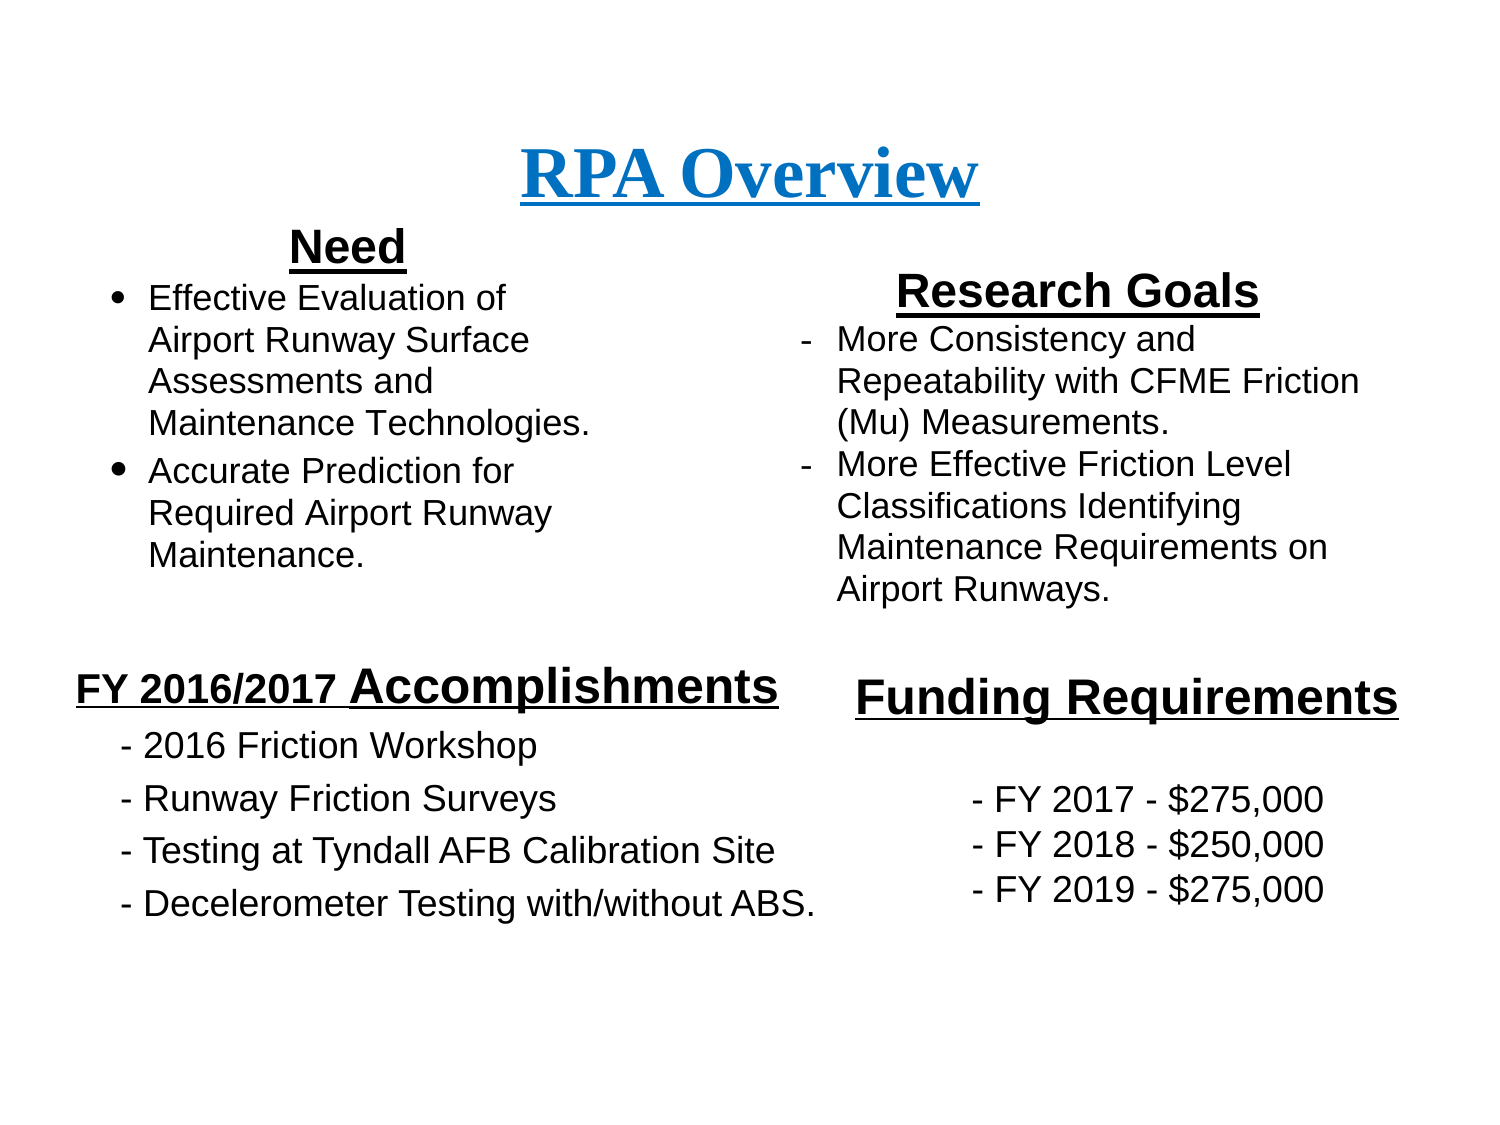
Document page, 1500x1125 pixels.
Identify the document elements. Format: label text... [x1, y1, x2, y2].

list FY 2016/2017 Accomplishments - 2016 Friction Workshop - Runway Friction Surveys - Testing at Tyndall AFB Calibration Site - Decelerometer Testing with/without ABS. [10, 646, 844, 1018]
text_box Funding Requirements - FY 2017 - $275,000 - FY 2018 - $250,000 - FY 2019 - $275,000 [820, 657, 1435, 1023]
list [75, 163, 621, 664]
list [764, 262, 1394, 611]
title RPA Overview [112, 75, 1388, 263]
